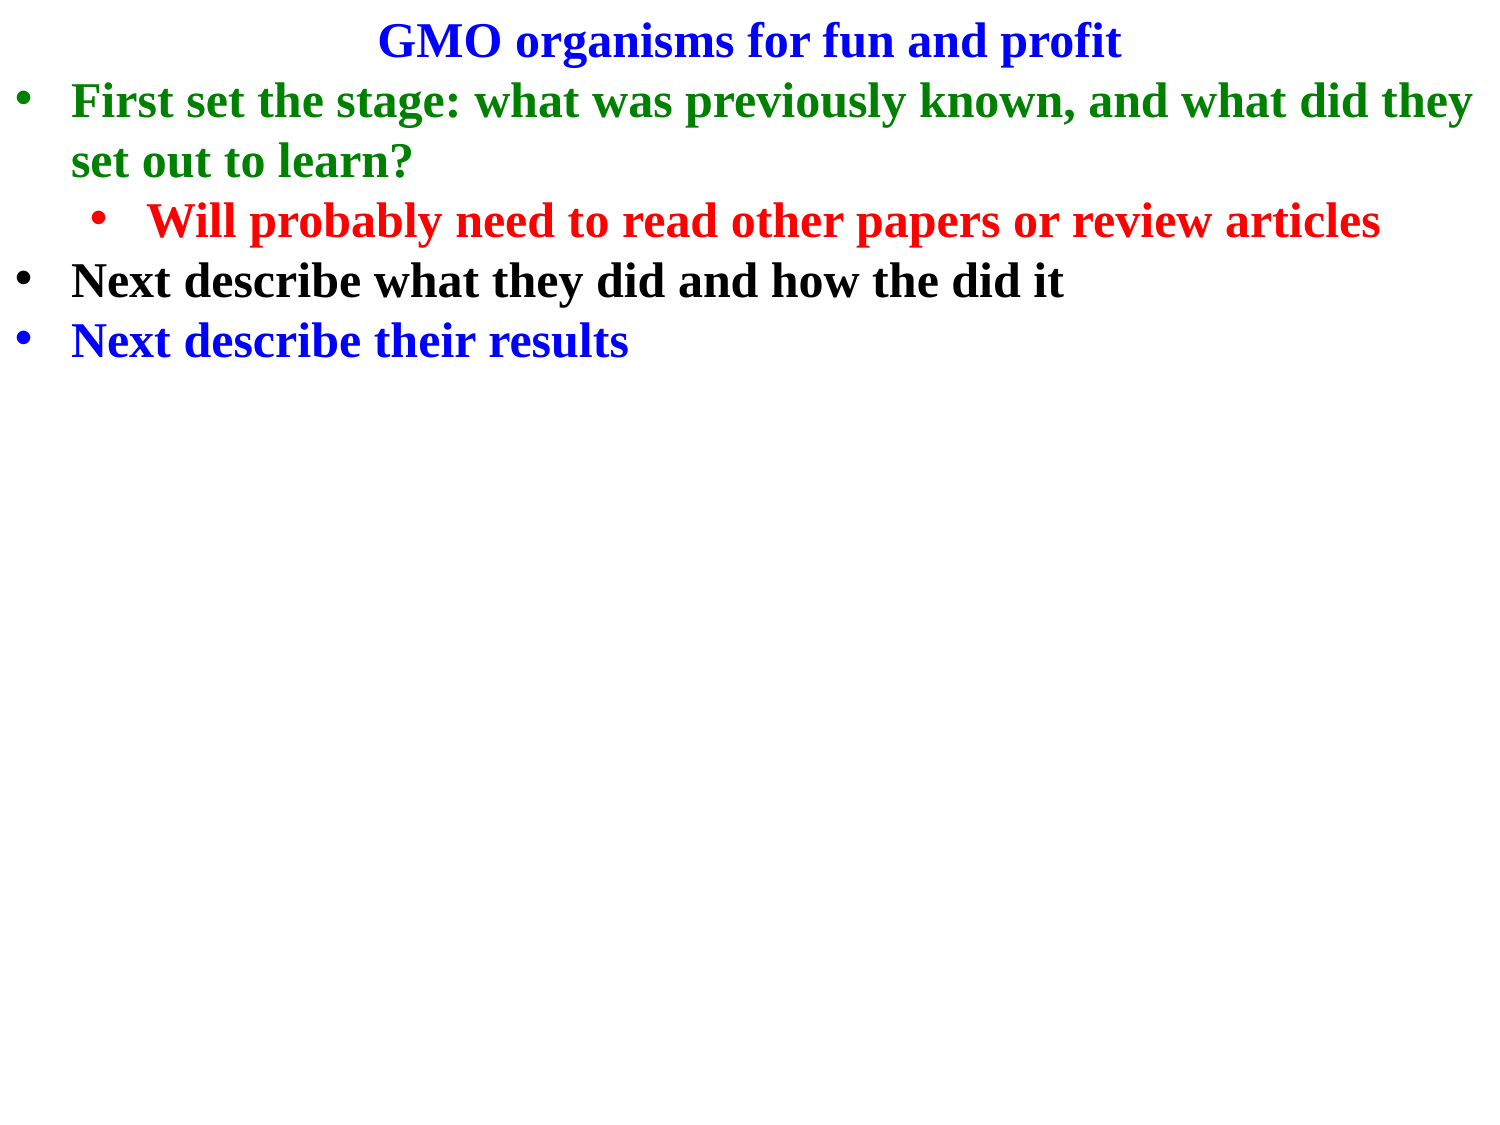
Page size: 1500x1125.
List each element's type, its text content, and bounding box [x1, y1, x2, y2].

text_box GMO organisms for fun and profit First set the stage: what was previously known, and what did they set out to learn? Will probably need to read other papers or review articles Next describe what they did and how the did it Next describe their results [0, 0, 1500, 375]
